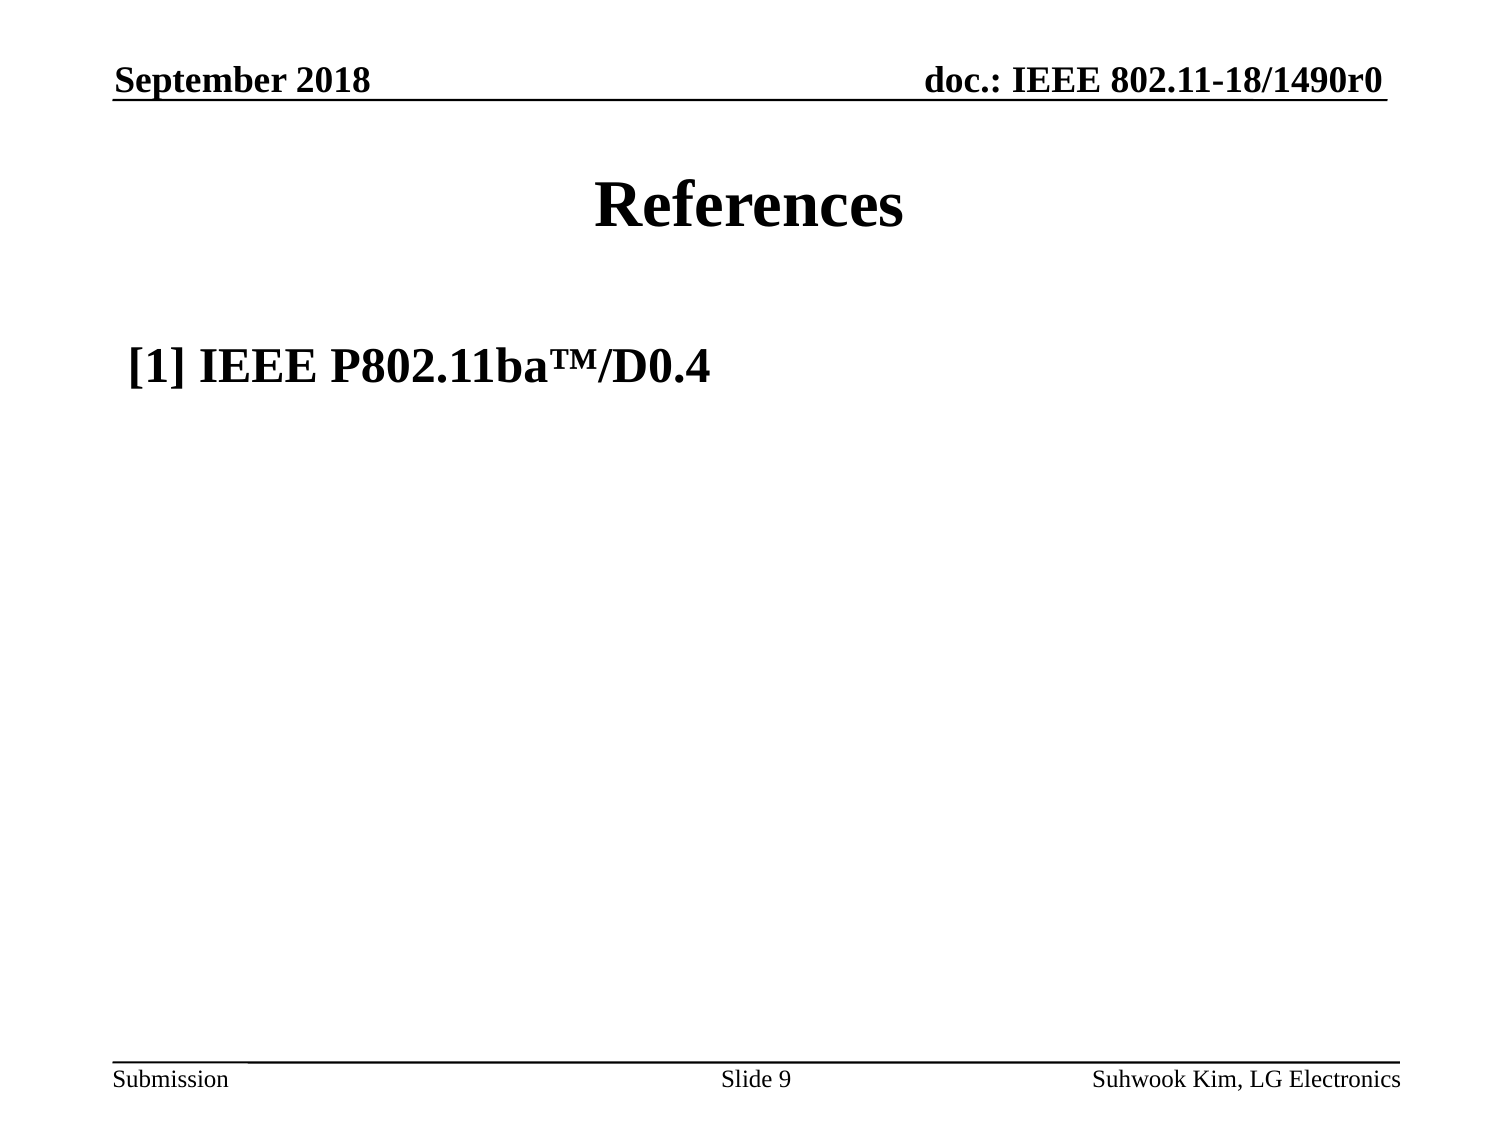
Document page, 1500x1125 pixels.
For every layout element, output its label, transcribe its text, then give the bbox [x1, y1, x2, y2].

title References [112, 112, 1388, 288]
footer Suhwook Kim, LG Electronics [1088, 1061, 1402, 1093]
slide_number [114, 54, 374, 101]
slide_number Slide 9 [712, 1061, 800, 1093]
list [1] IEEE P802.11ba™/D0.4 [112, 324, 1388, 1001]
